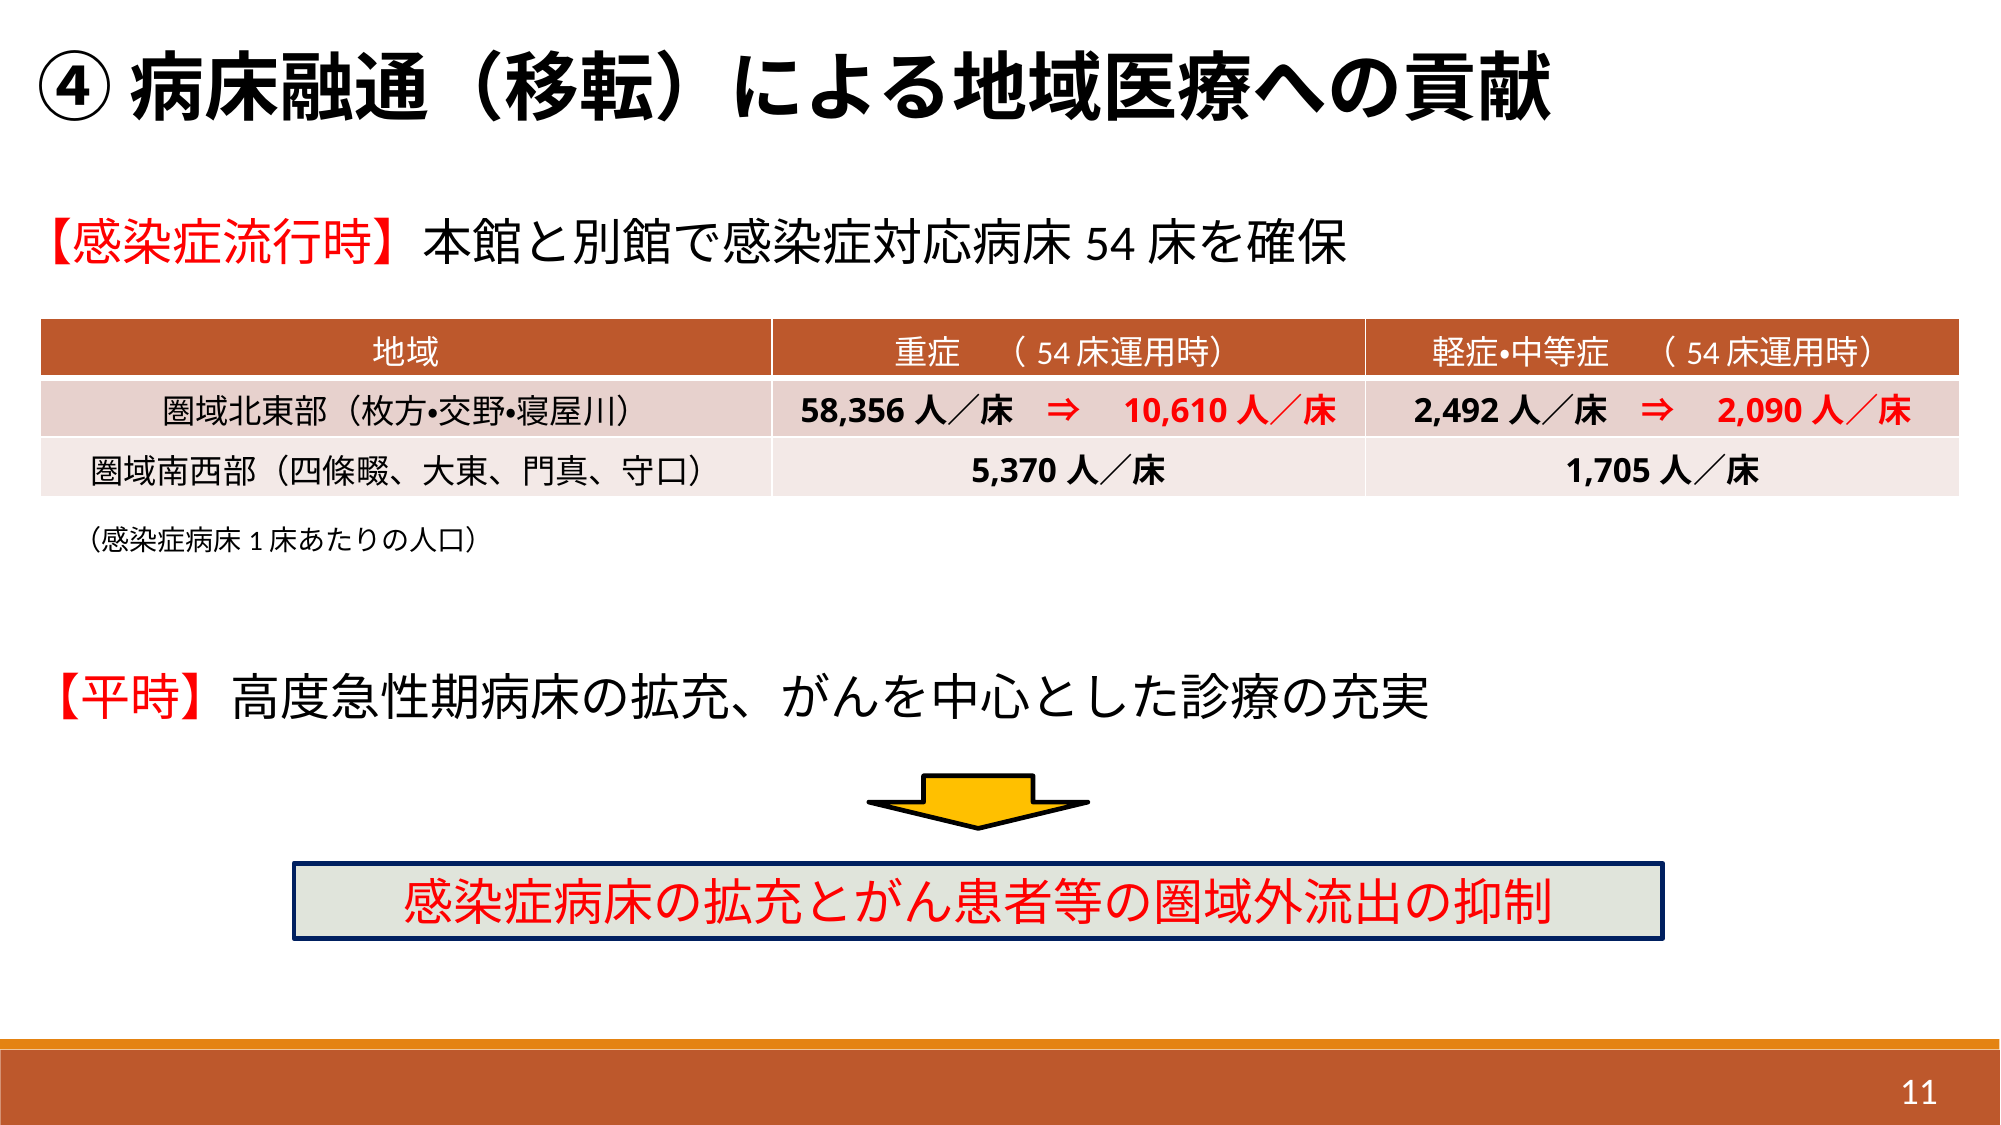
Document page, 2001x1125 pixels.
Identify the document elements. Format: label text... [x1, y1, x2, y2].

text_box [58, 536, 1656, 565]
text_box [867, 774, 1090, 830]
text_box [7, 202, 1950, 526]
slide_number 11 [1737, 1059, 1953, 1120]
text_box 【平時】高度急性期病床の拡充、がんを中心とした診療の充実 [15, 628, 1949, 734]
text_box 感染症病床の拡充とがん患者等の圏域外流出の抑制 [293, 863, 1663, 939]
text_box ④病床融通（移転）による地域医療への貢献 [22, 32, 1902, 138]
